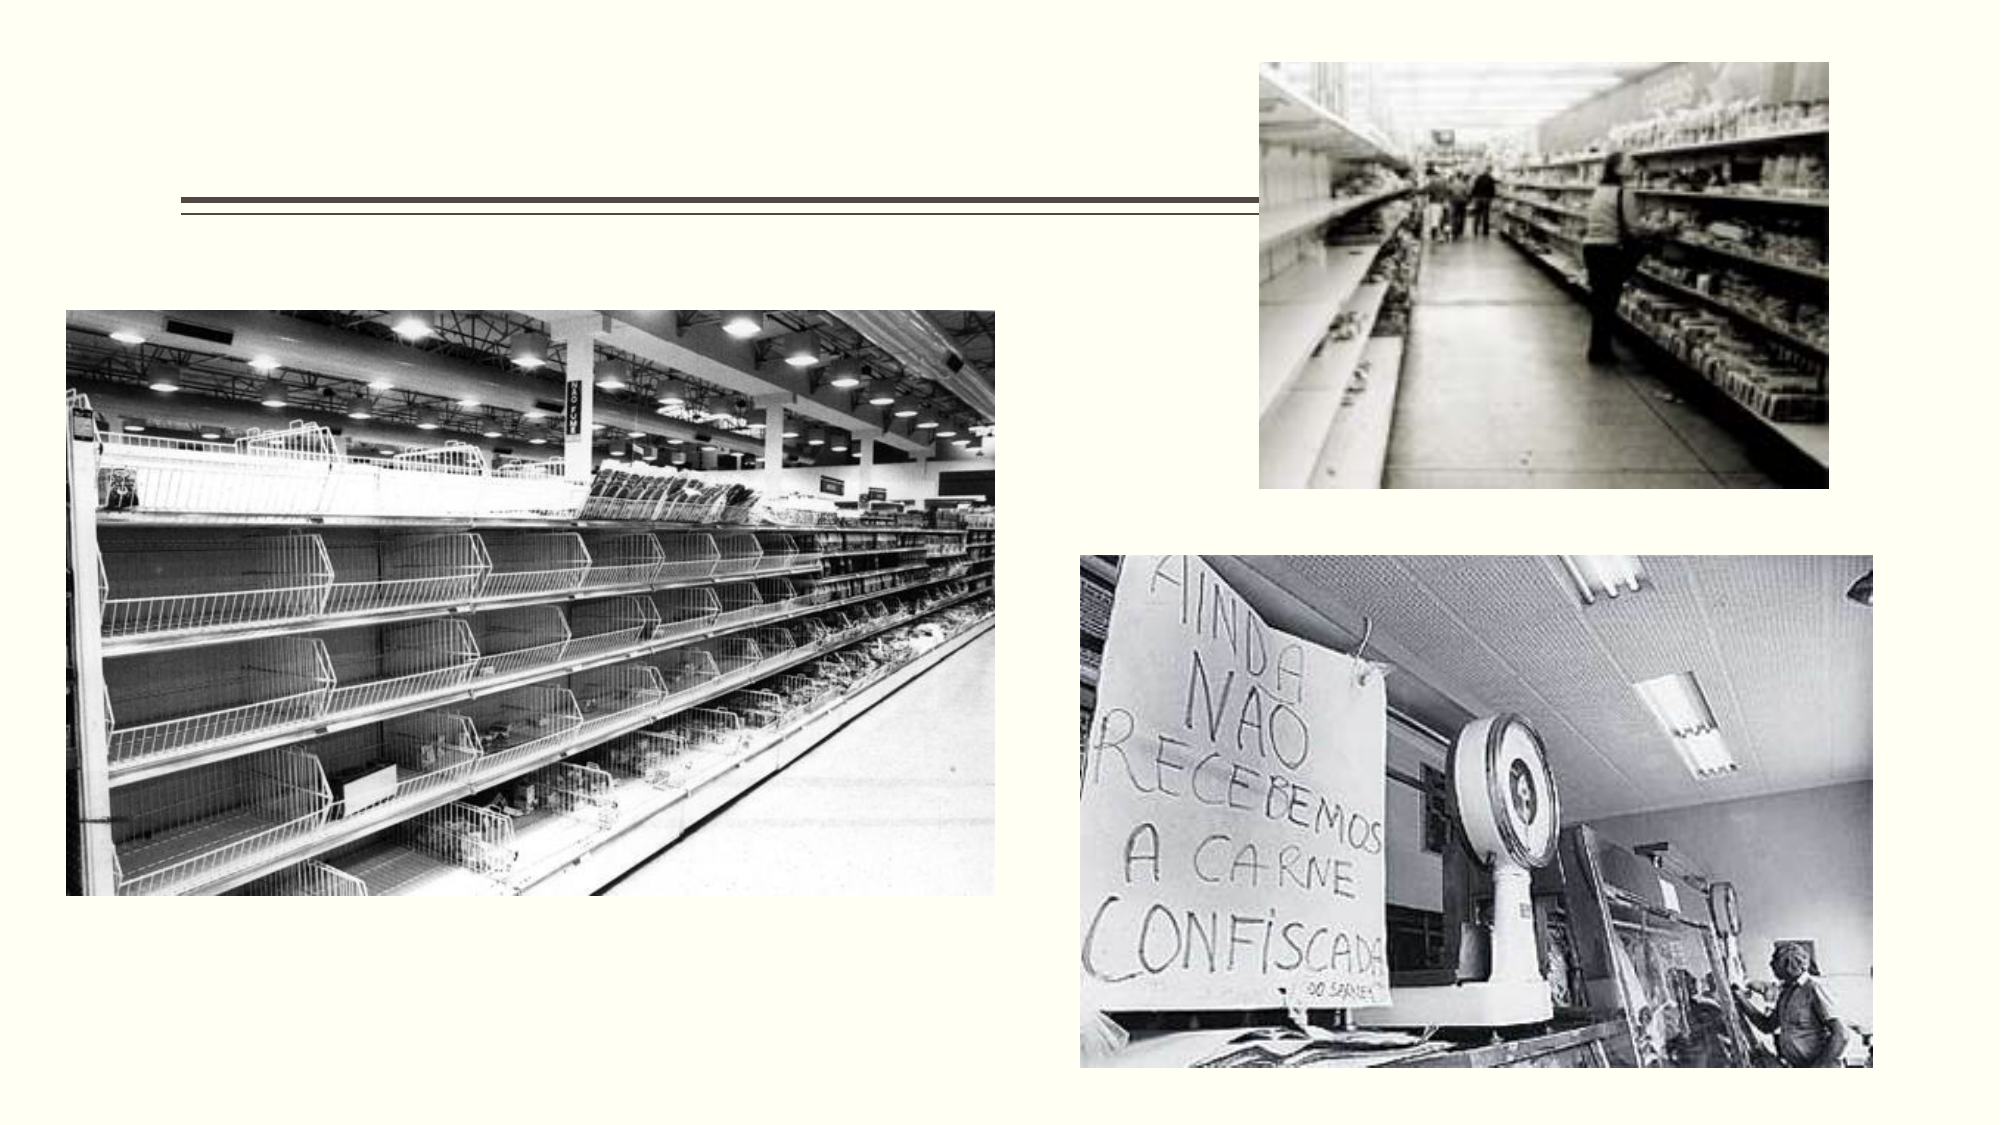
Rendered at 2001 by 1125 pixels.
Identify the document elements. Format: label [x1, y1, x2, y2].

picture [66, 310, 995, 897]
picture [1259, 62, 1829, 489]
picture [1080, 555, 1873, 1068]
